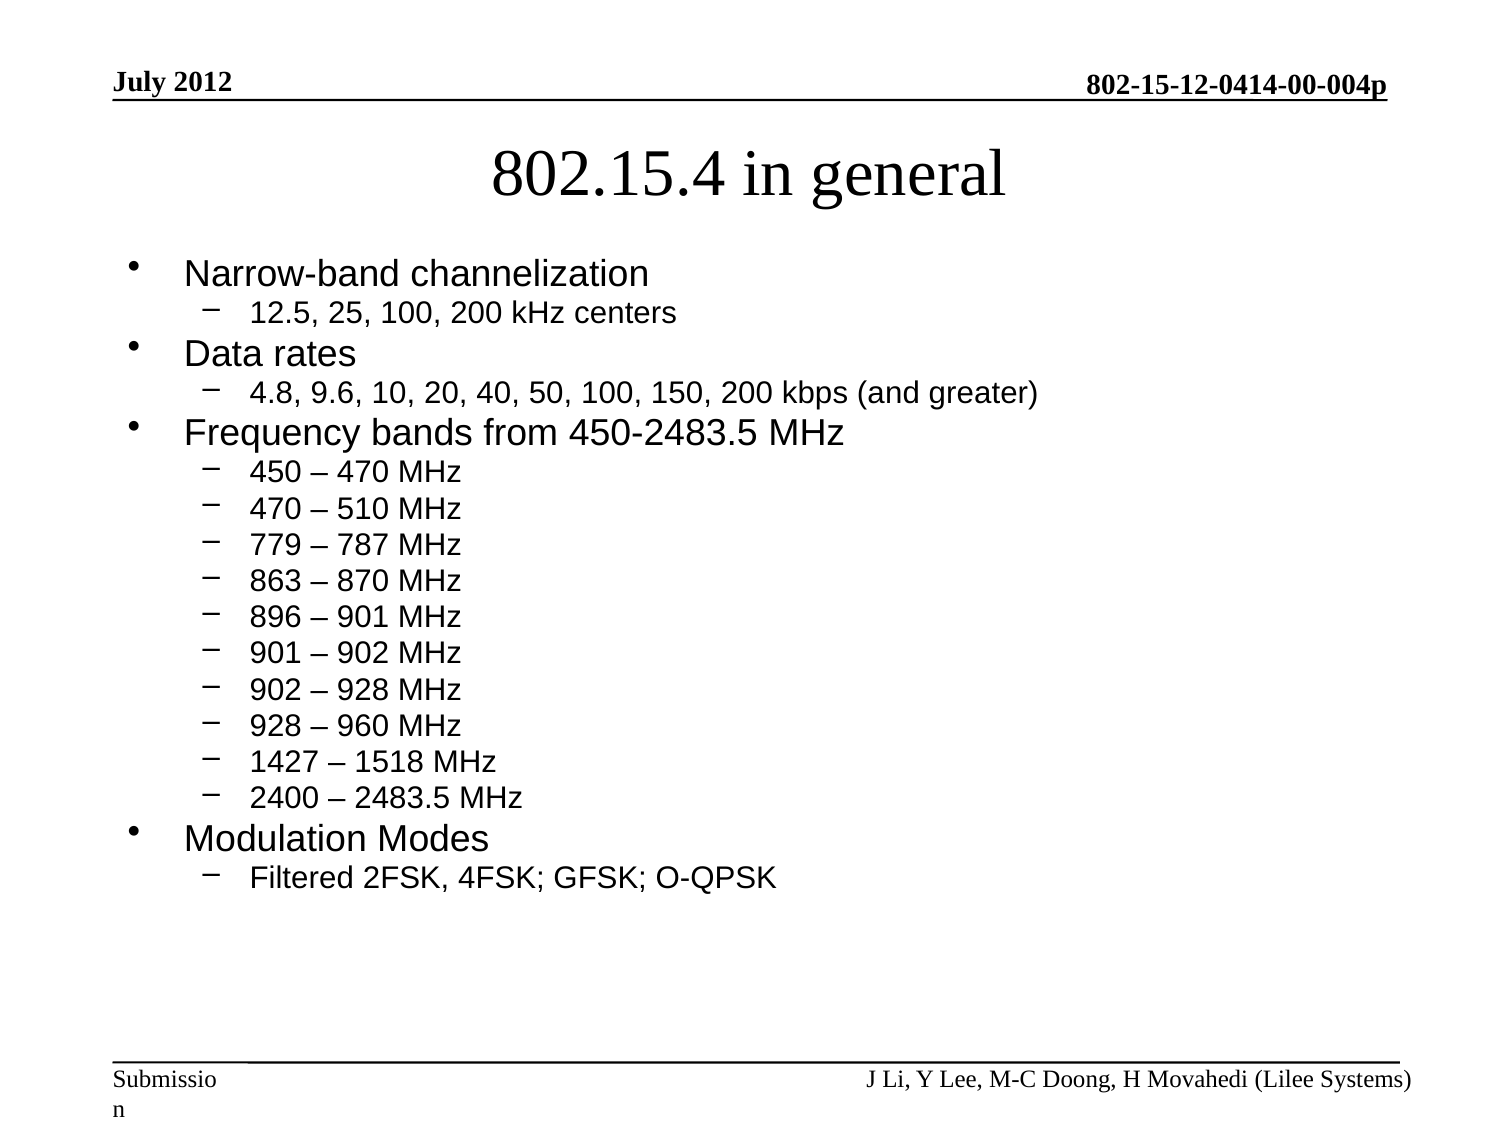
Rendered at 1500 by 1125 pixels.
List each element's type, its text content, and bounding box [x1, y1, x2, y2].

list Narrow-band channelization 12.5, 25, 100, 200 kHz centers Data rates 4.8, 9.6, 10, 20, 40, 50, 100, 150, 200 kbps (and greater) Frequency bands from 450-2483.5 MHz 450 – 470 MHz 470 – 510 MHz 779 – 787 MHz 863 – 870 MHz 896 – 901 MHz 901 – 902 MHz 902 – 928 MHz 928 – 960 MHz 1427 – 1518 MHz 2400 – 2483.5 MHz Modulation Modes Filtered 2FSK, 4FSK; GFSK; O-QPSK [112, 249, 1388, 1000]
title 802.15.4 in general [112, 112, 1388, 225]
footer J Li, Y Lee, M-C Doong, H Movahedi (Lilee Systems) [799, 1061, 1413, 1093]
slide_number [112, 62, 376, 98]
